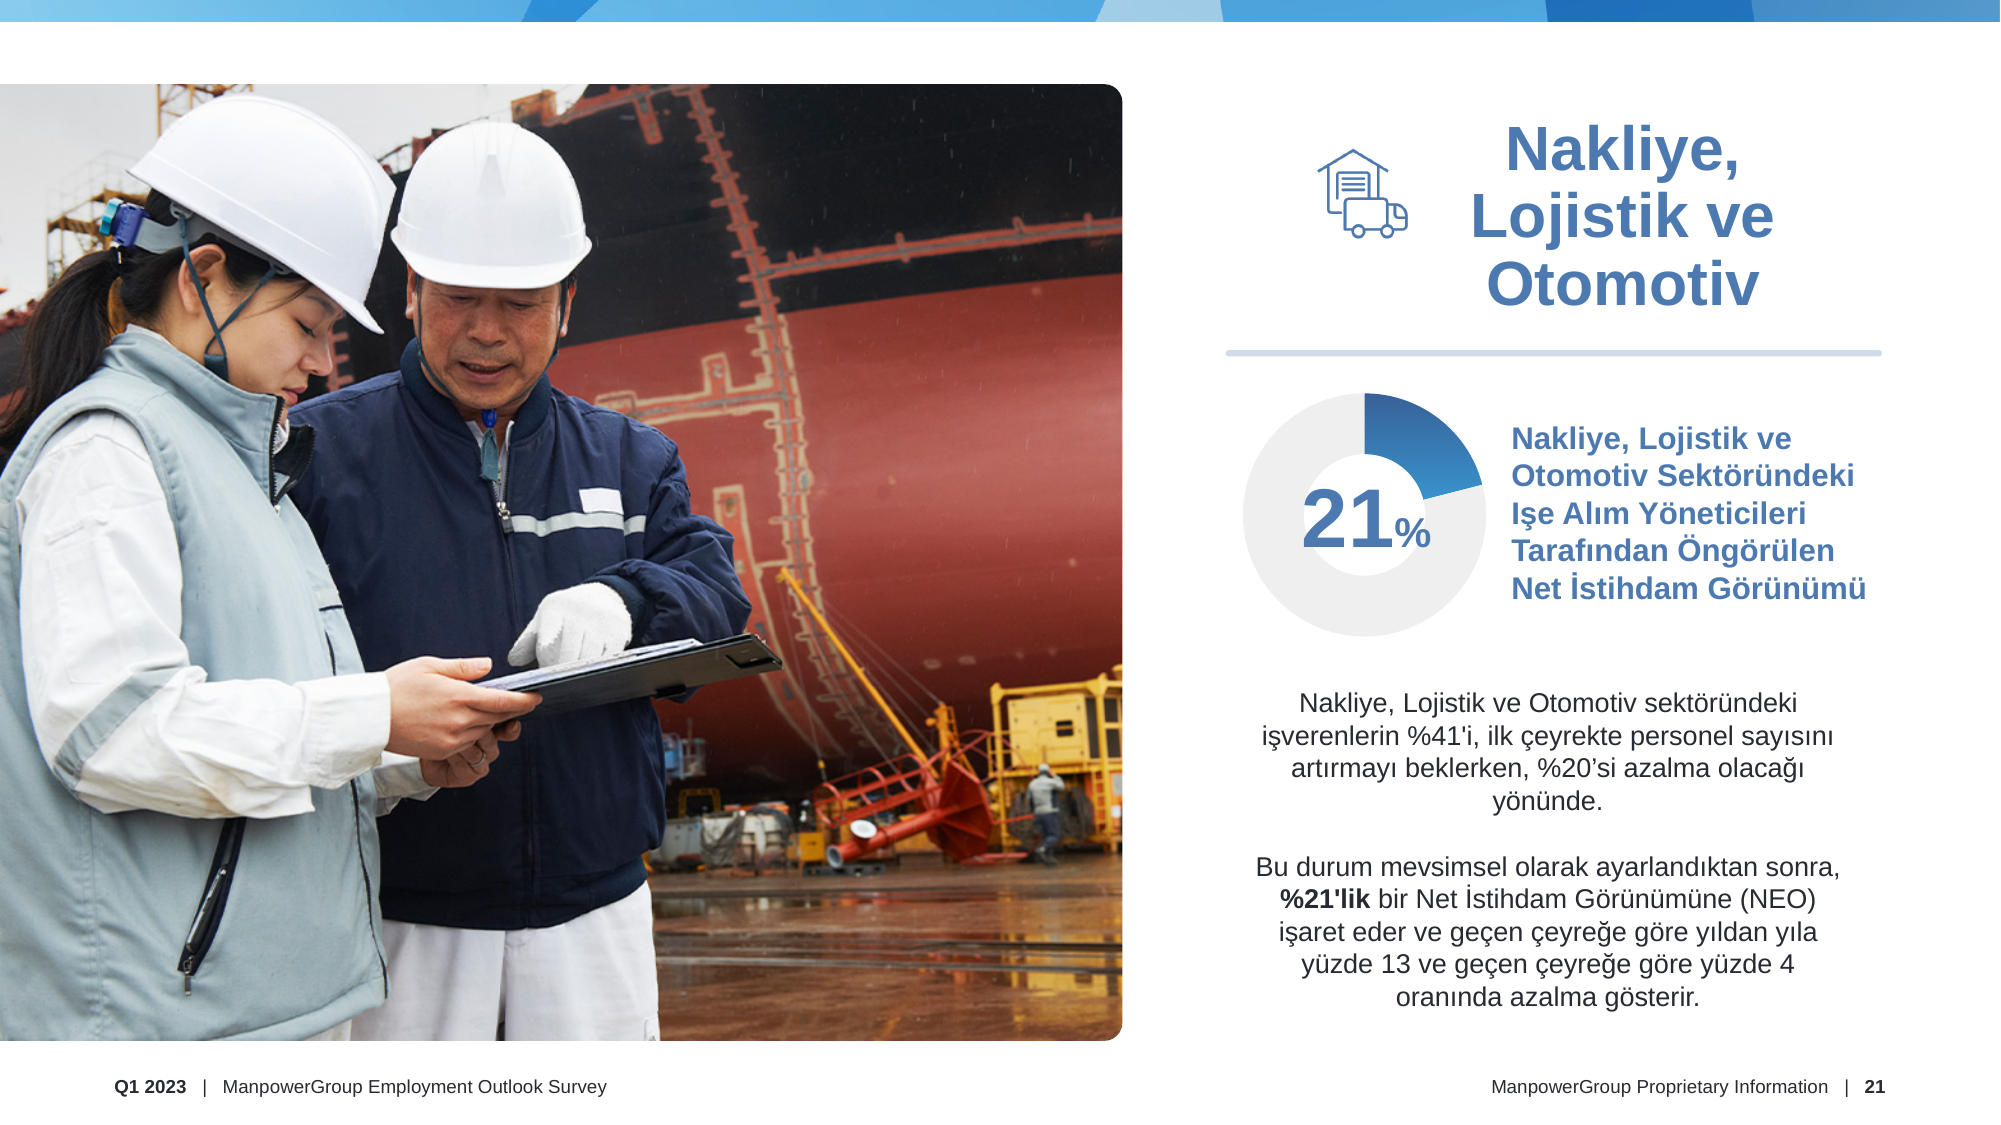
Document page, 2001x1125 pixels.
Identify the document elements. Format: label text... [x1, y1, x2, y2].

text_box Nakliye, Lojistik ve Otomotiv sektöründeki işverenlerin %41'i, ilk çeyrekte personel sayısını artırmayı beklerken, %20’si azalma olacağı yönünde. Bu durum mevsimsel olarak ayarlandıktan sonra, %21'lik bir Net İstihdam Görünümüne (NEO) işaret eder ve geçen çeyreğe göre yıldan yıla yüzde 13 ve geçen çeyreğe göre yüzde 4 oranında azalma gösterir. [1254, 685, 1842, 1025]
picture [1317, 148, 1408, 239]
picture [0, 0, 2000, 22]
text_box Nakliye, Lojistik ve Otomotiv [1367, 179, 1879, 256]
text_box [0, 83, 1124, 1042]
chart [1228, 387, 1497, 643]
text_box Nakliye, Lojistik ve Otomotiv Sektöründeki Işe Alım Yöneticileri Tarafından Öngörülen Net İstihdam Görünümü [1497, 410, 1885, 613]
